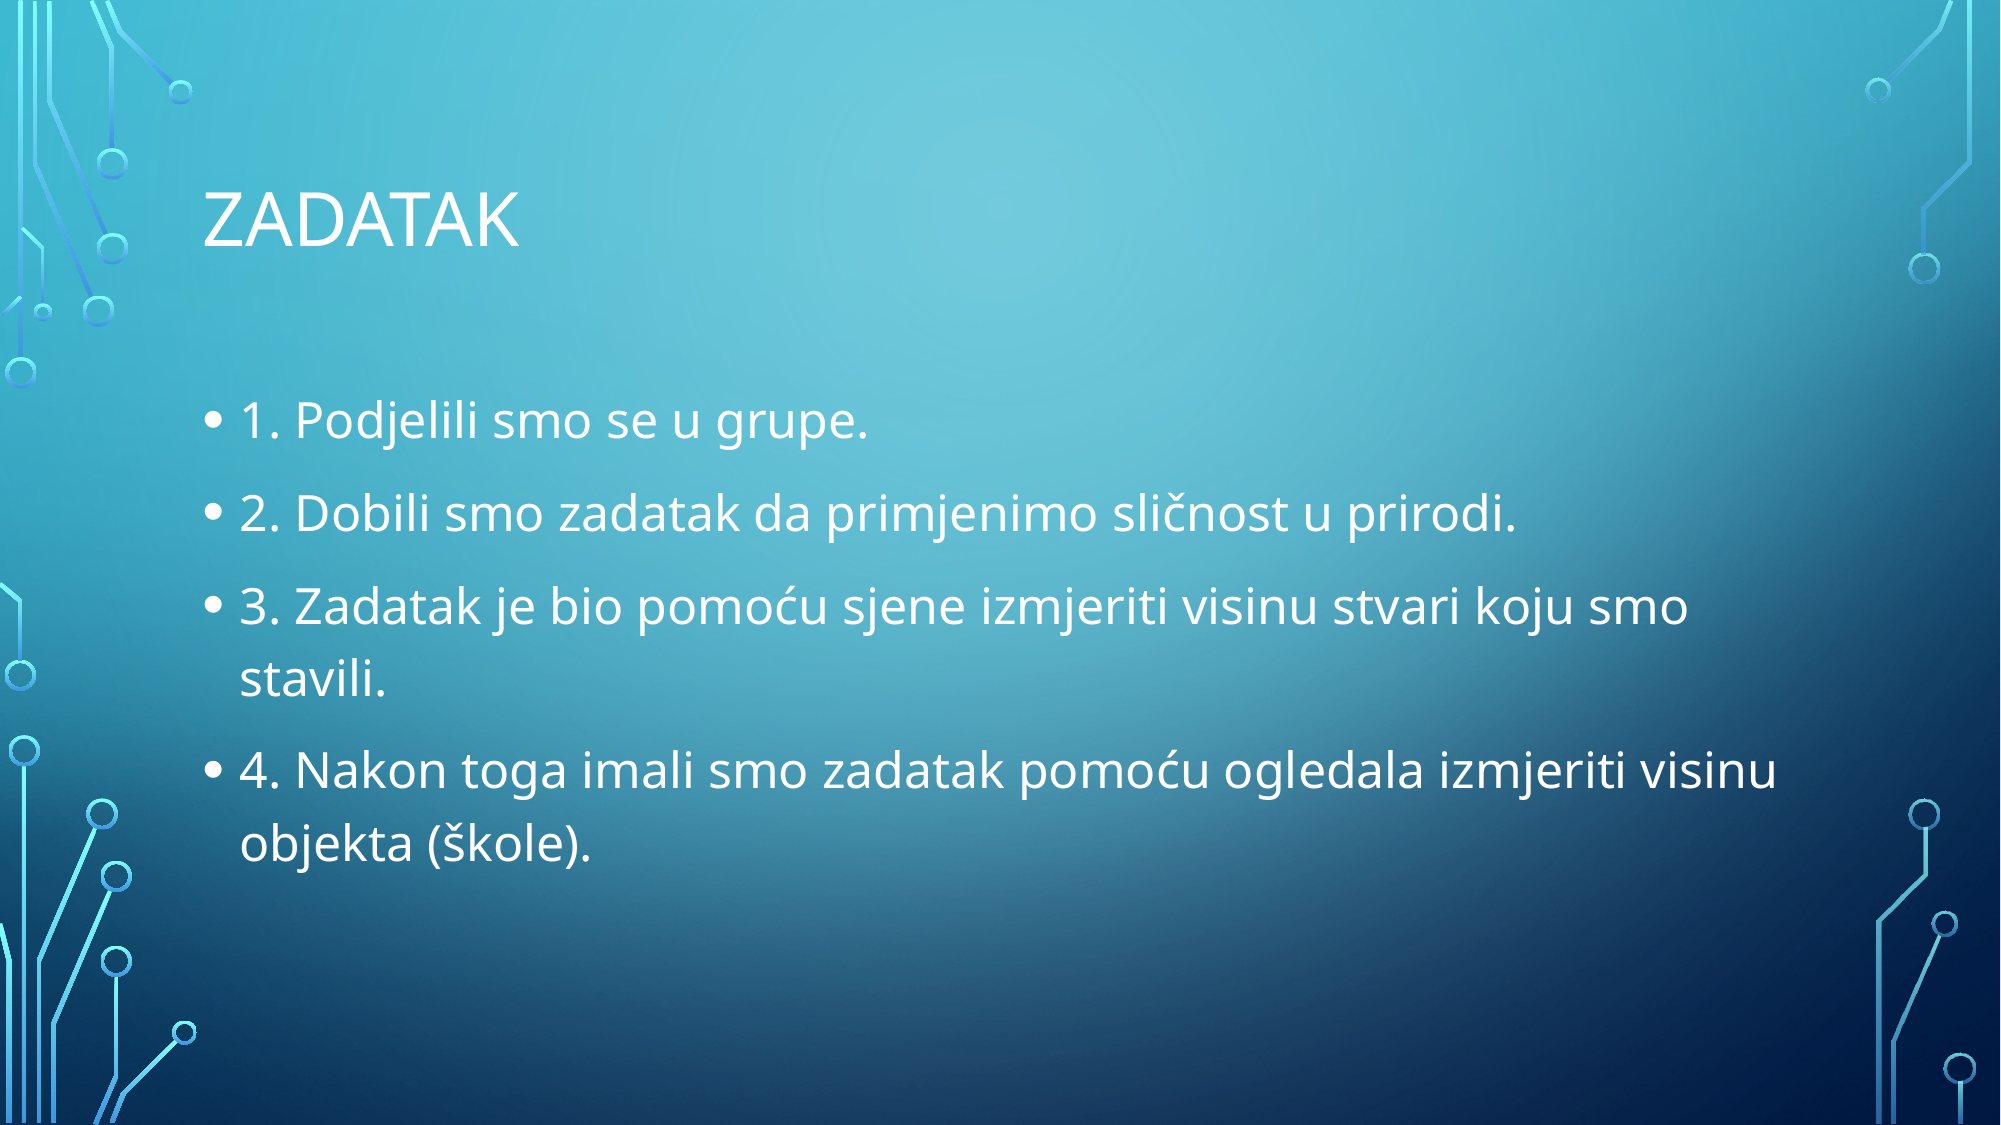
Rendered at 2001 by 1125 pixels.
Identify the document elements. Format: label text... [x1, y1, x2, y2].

title zadatak [187, 101, 1813, 344]
list 1. Podjelili smo se u grupe. 2. Dobili smo zadatak da primjenimo sličnost u prirodi. 3. Zadatak je bio pomoću sjene izmjeriti visinu stvari koju smo stavili. 4. Nakon toga imali smo zadatak pomoću ogledala izmjeriti visinu objekta (škole). [187, 369, 1813, 950]
